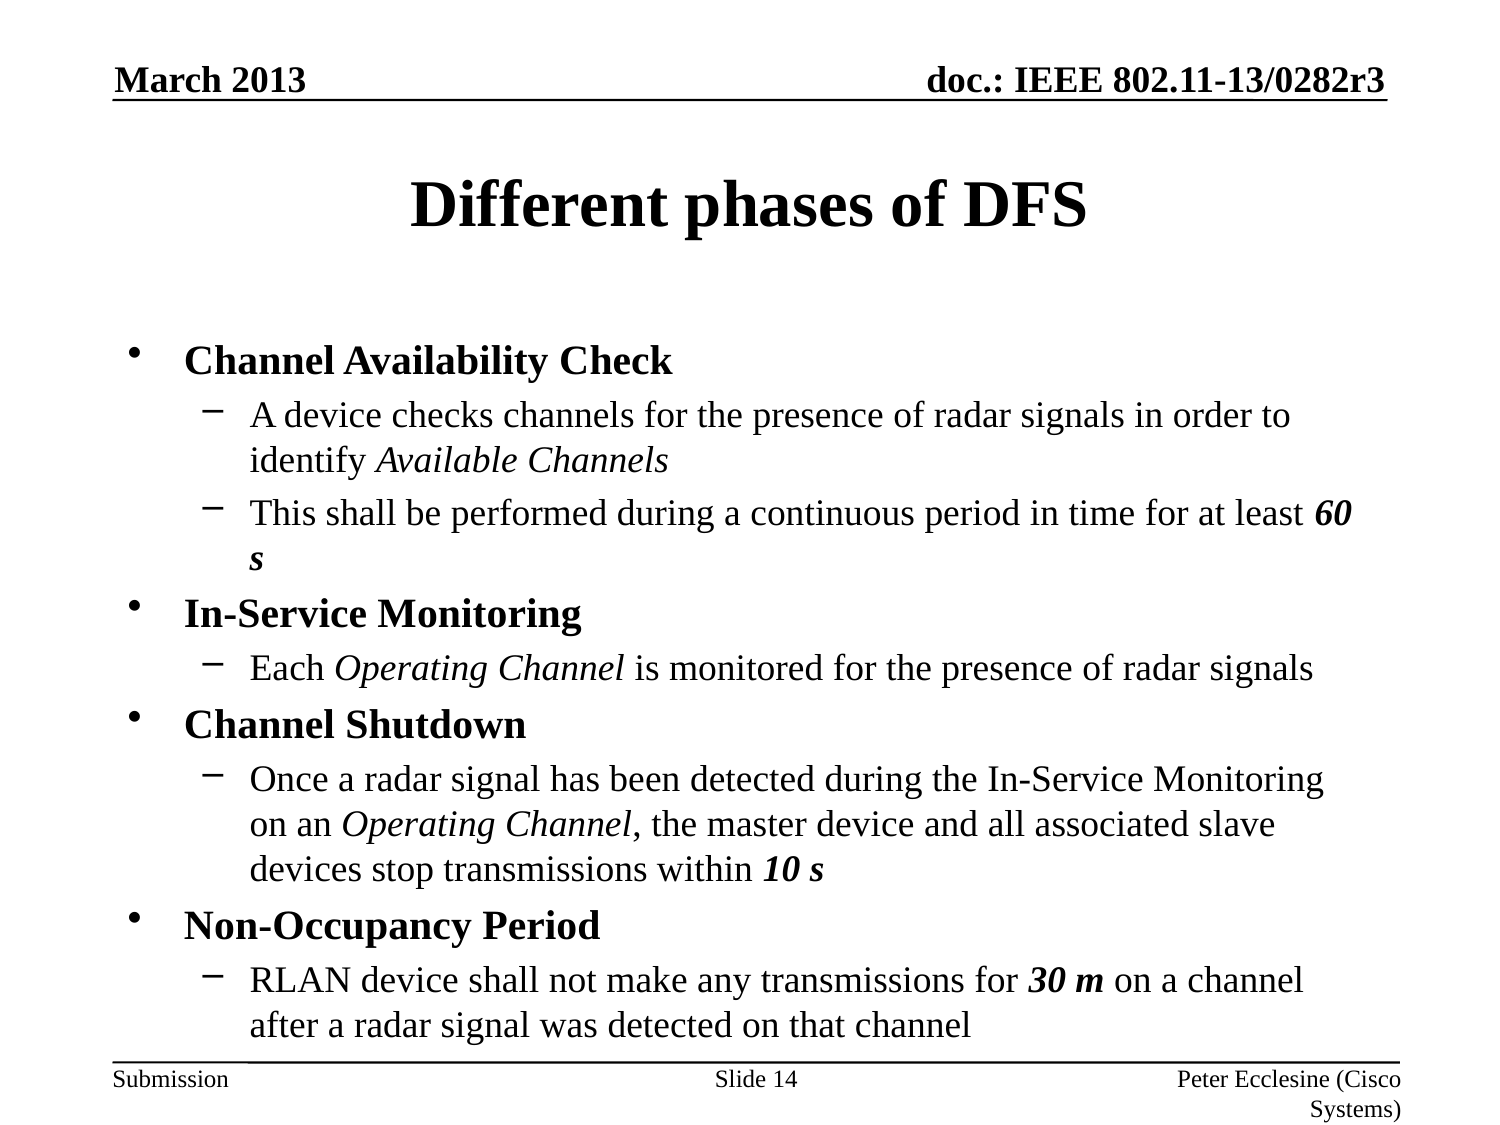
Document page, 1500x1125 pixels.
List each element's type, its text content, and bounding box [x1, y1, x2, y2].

title Different phases of DFS [112, 112, 1388, 288]
slide_number Slide 14 [712, 1061, 800, 1093]
list Channel Availability Check A device checks channels for the presence of radar signals in order to identify Available Channels This shall be performed during a continuous period in time for at least 60 s In-Service Monitoring Each Operating Channel is monitored for the presence of radar signals Channel Shutdown Once a radar signal has been detected during the In-Service Monitoring on an Operating Channel, the master device and all associated slave devices stop transmissions within 10 s Non-Occupancy Period RLAN device shall not make any transmissions for 30 m on a channel after a radar signal was detected on that channel [112, 324, 1388, 1001]
footer Peter Ecclesine (Cisco Systems) [1164, 1061, 1402, 1093]
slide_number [114, 54, 309, 101]
